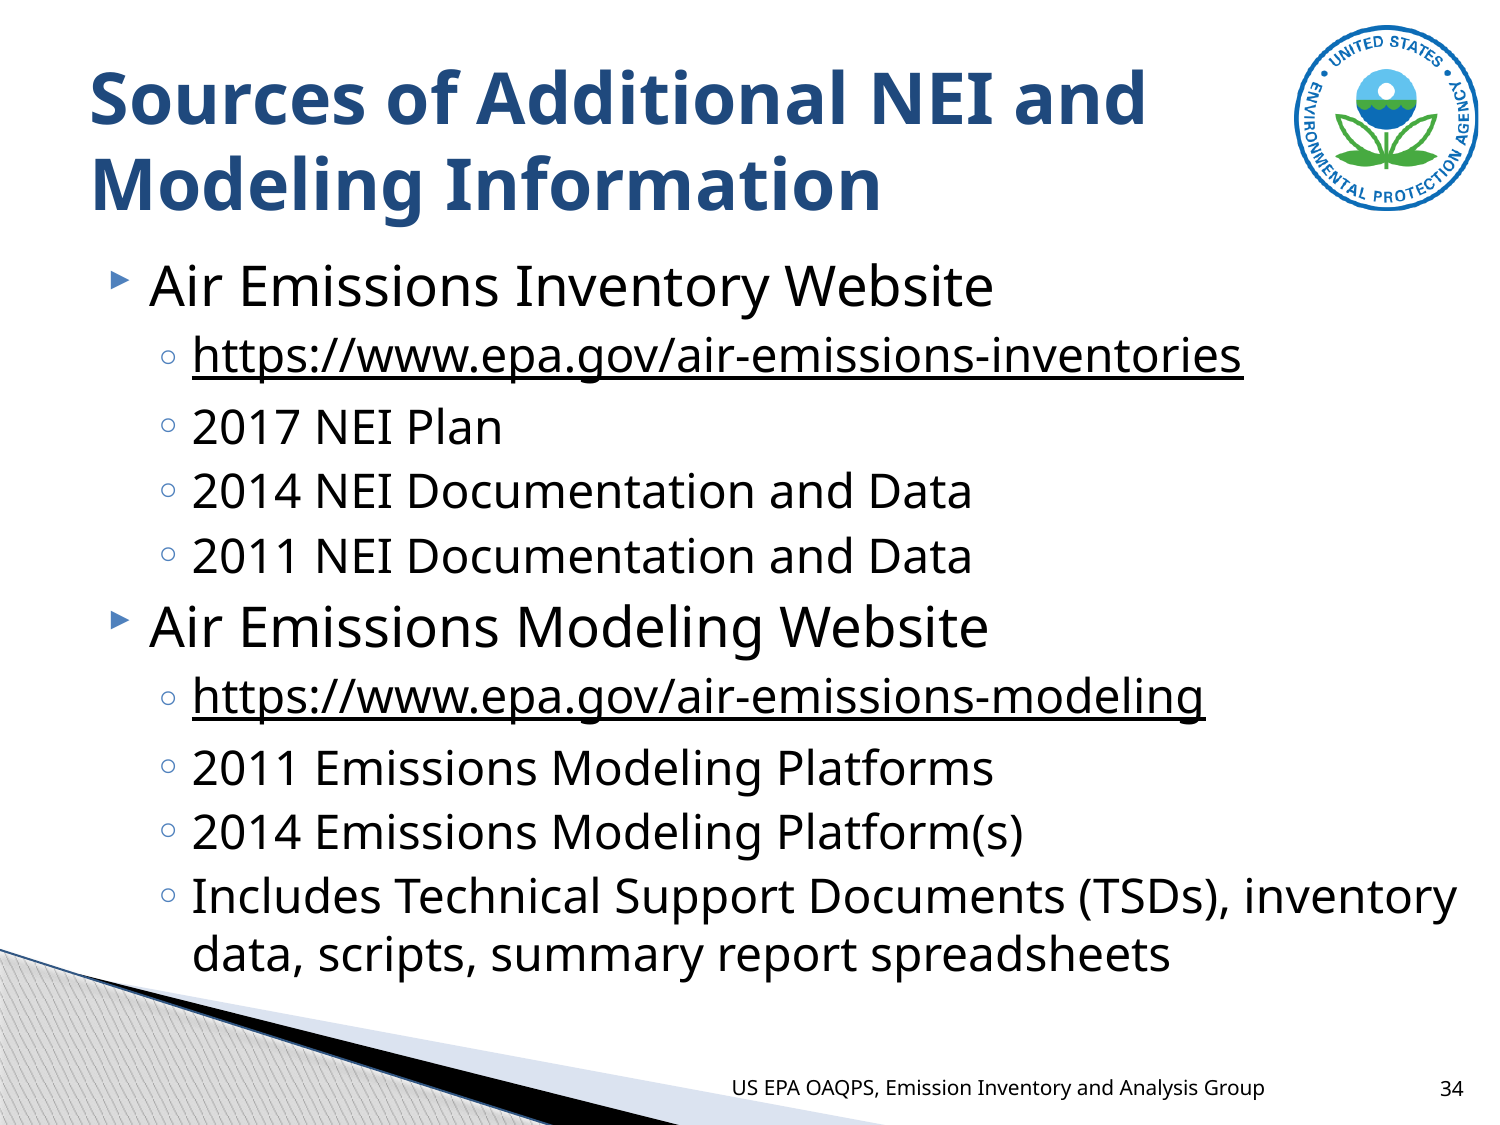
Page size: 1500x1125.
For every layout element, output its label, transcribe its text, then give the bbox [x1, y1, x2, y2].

picture [1294, 25, 1479, 211]
slide_number 34 [1418, 1051, 1479, 1112]
footer US EPA OAQPS, Emission Inventory and Analysis Group [675, 1050, 1280, 1111]
title Sources of Additional NEI and Modeling Information [75, 45, 1425, 233]
list Air Emissions Inventory Website https://www.epa.gov/air-emissions-inventories 2017 NEI Plan 2014 NEI Documentation and Data 2011 NEI Documentation and Data Air Emissions Modeling Website https://www.epa.gov/air-emissions-modeling 2011 Emissions Modeling Platforms 2014 Emissions Modeling Platform(s) Includes Technical Support Documents (TSDs), inventory data, scripts, summary report spreadsheets [75, 243, 1479, 1000]
